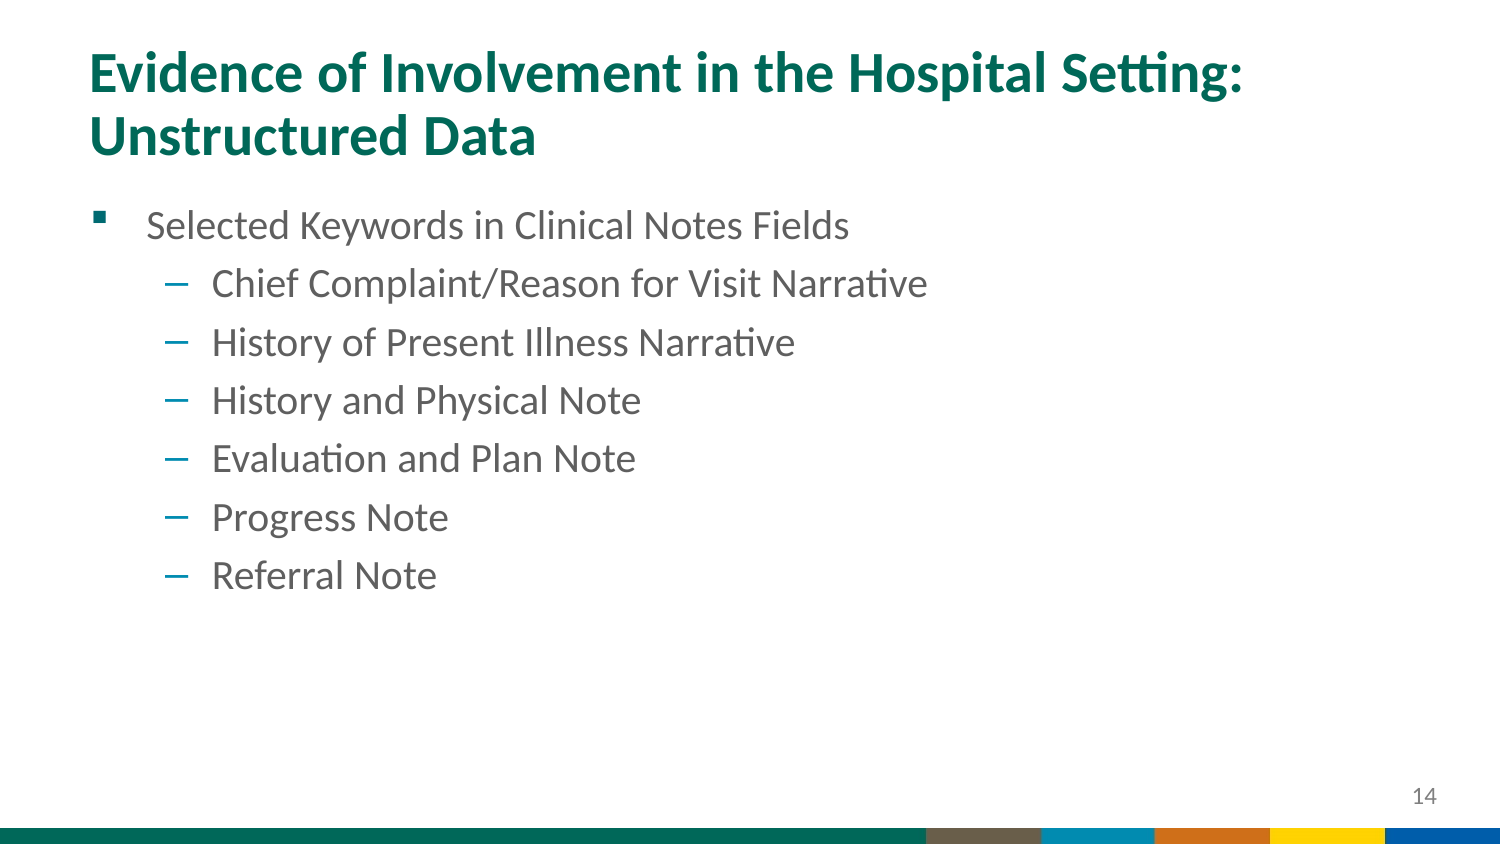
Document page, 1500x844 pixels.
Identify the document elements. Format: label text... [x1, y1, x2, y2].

picture [1154, 828, 1500, 844]
title Evidence of Involvement in the Hospital Setting: Unstructured Data [75, 33, 1425, 175]
picture [0, 828, 1042, 844]
list Selected Keywords in Clinical Notes Fields Chief Complaint/Reason for Visit Narrative History of Present Illness Narrative History and Physical Note Evaluation and Plan Note Progress Note Referral Note [75, 190, 1425, 739]
